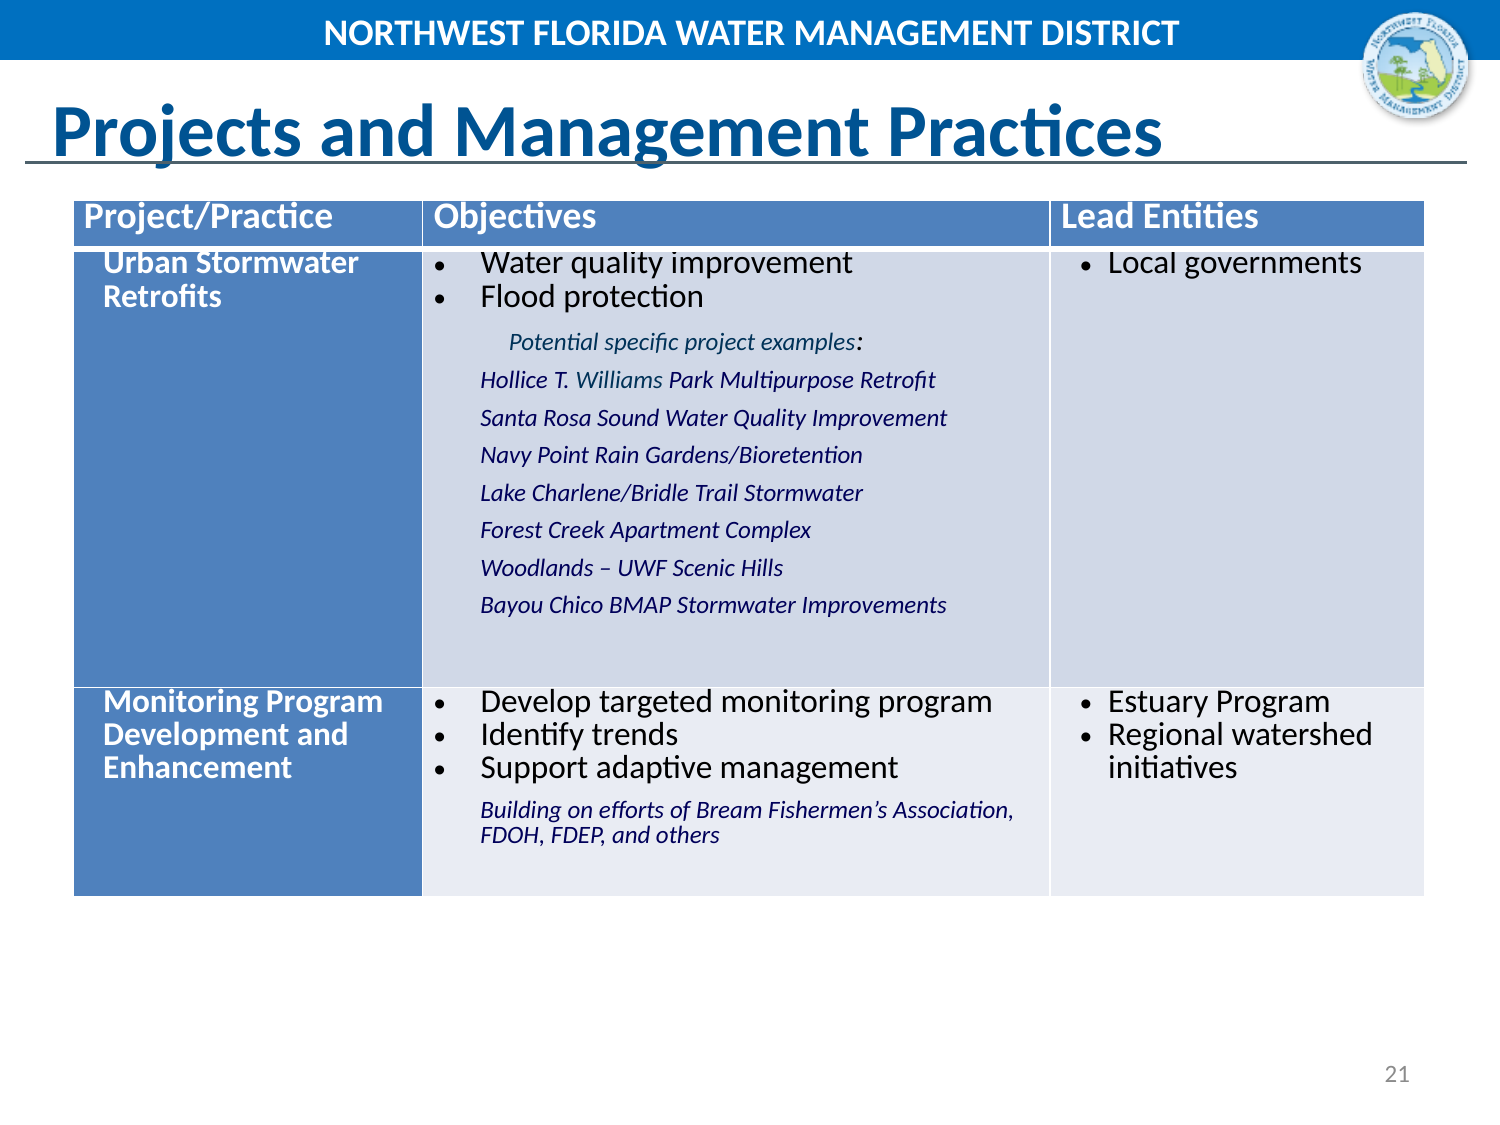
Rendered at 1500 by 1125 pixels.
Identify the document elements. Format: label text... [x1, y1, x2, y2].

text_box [12, 74, 1468, 201]
table_header Objectives [423, 210, 1049, 246]
table_cell Develop targeted monitoring program Identify trends Support adaptive management Building on efforts of Bream Fishermen’s Association, FDOH, FDEP, and others [423, 688, 1049, 896]
table_cell Local governments [1051, 252, 1424, 687]
picture [1362, 12, 1468, 74]
table_cell Water quality improvement Flood protection Potential specific project examples: Hollice T. Williams Park Multipurpose Retrofit Santa Rosa Sound Water Quality Improvement Navy Point Rain Gardens/Bioretention Lake Charlene/Bridle Trail Stormwater Forest Creek Apartment Complex Woodlands – UWF Scenic Hills Bayou Chico BMAP Stormwater Improvements [423, 252, 1049, 687]
slide_number 21 [1074, 1042, 1425, 1103]
table_cell Estuary Program Regional watershed initiatives [1051, 688, 1424, 896]
table_cell Urban Stormwater Retrofits [74, 252, 422, 687]
table_header Lead Entities [1051, 210, 1424, 246]
text_box NORTHWEST FLORIDA WATER MANAGEMENT DISTRICT [0, 0, 1500, 60]
table_header Project/Practice [74, 210, 422, 246]
table_cell Monitoring Program Development and Enhancement [74, 688, 422, 896]
